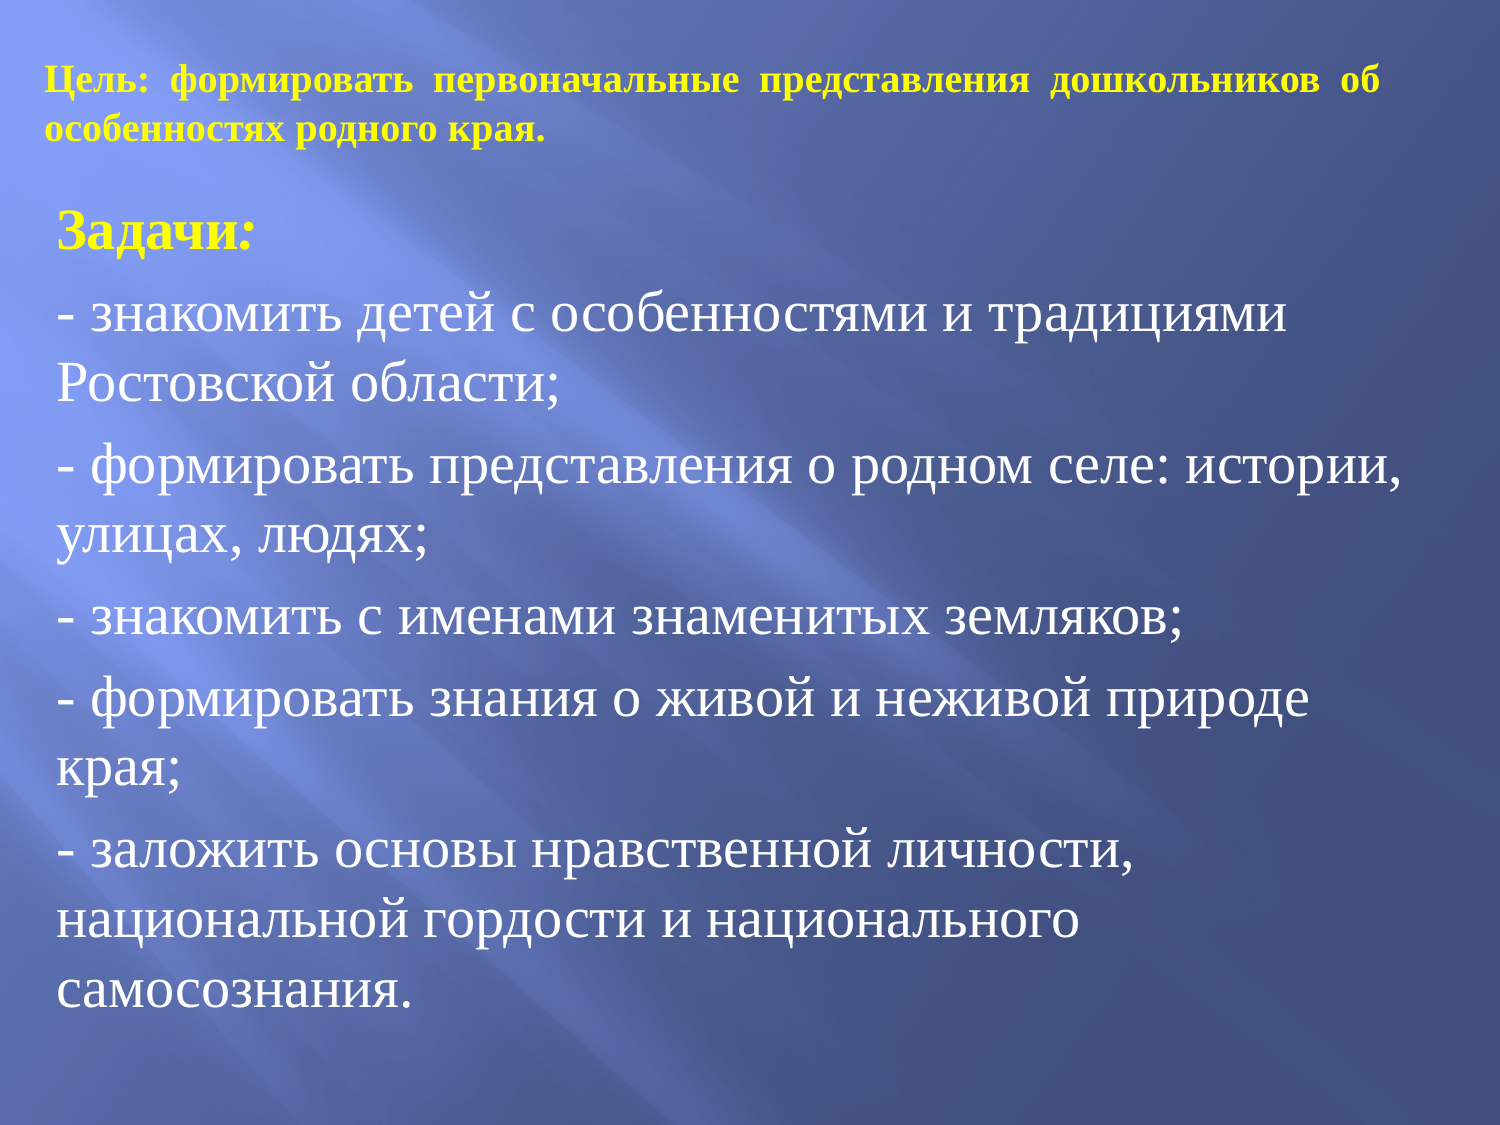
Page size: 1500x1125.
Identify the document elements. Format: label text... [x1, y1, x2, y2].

title Цель: формировать первоначальные представления дошкольников об особенностях родного края. [29, 42, 1397, 149]
list Задачи: - знакомить детей с особенностями и традициями Ростовской области; - формировать представления о родном селе: истории, улицах, людях; - знакомить с именами знаменитых земляков; - формировать знания о живой и неживой природе края; - заложить основы нравственной личности, национальной гордости и национального самосознания. [29, 184, 1459, 1083]
